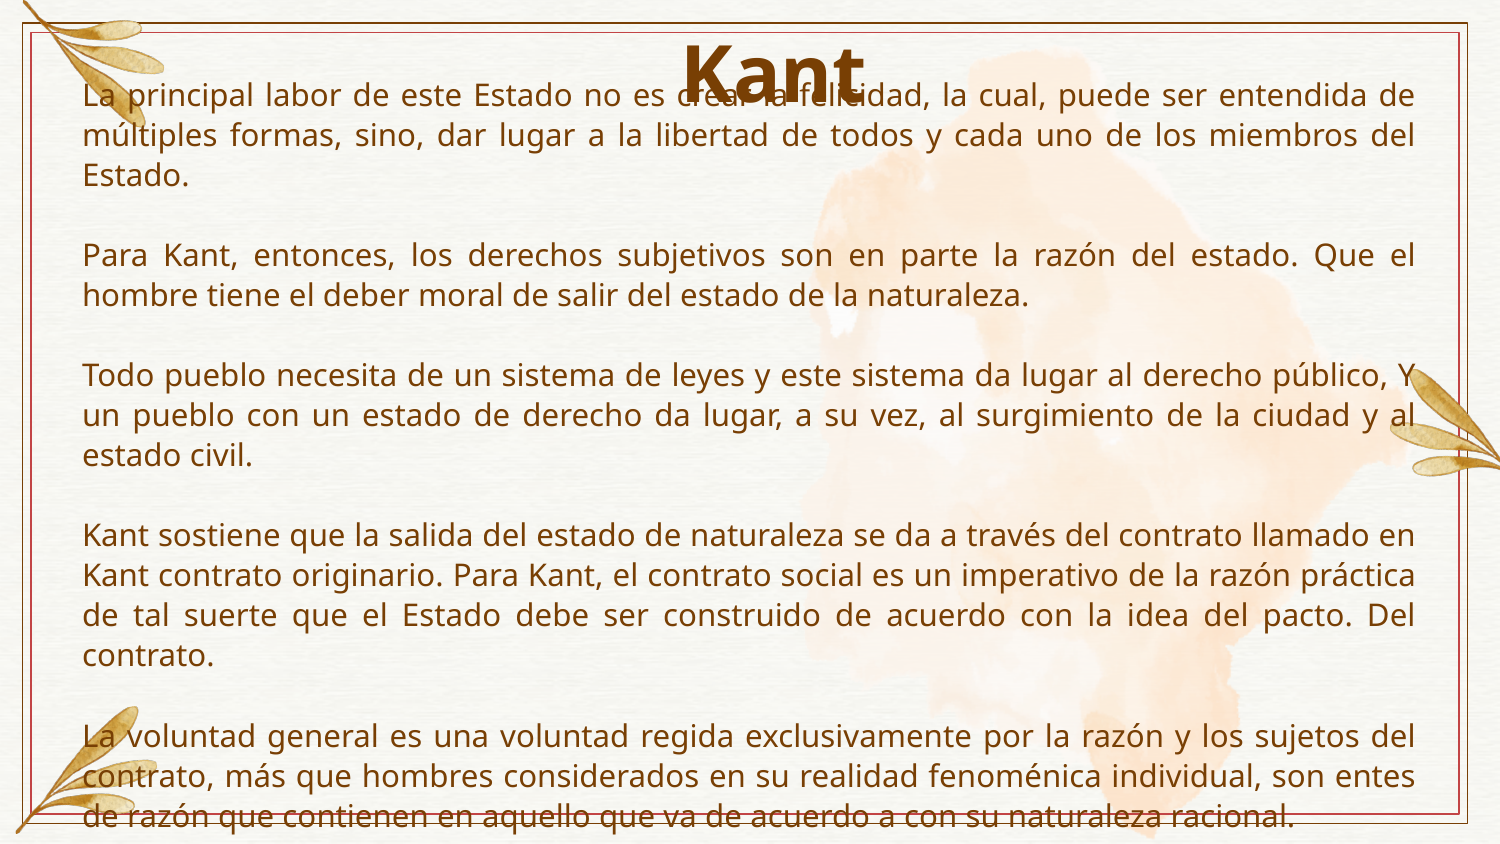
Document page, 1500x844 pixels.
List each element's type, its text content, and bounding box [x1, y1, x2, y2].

picture [0, 0, 1500, 844]
subtitle La principal labor de este Estado no es crear la felicidad, la cual, puede ser entendida de múltiples formas, sino, dar lugar a la libertad de todos y cada uno de los miembros del Estado. Para Kant, entonces, los derechos subjetivos son en parte la razón del estado. Que el hombre tiene el deber moral de salir del estado de la naturaleza. Todo pueblo necesita de un sistema de leyes y este sistema da lugar al derecho público, Y un pueblo con un estado de derecho da lugar, a su vez, al surgimiento de la ciudad y al estado civil. Kant sostiene que la salida del estado de naturaleza se da a través del contrato llamado en Kant contrato originario. Para Kant, el contrato social es un imperativo de la razón práctica de tal suerte que el Estado debe ser construido de acuerdo con la idea del pacto. Del contrato. La voluntad general es una voluntad regida exclusivamente por la razón y los sujetos del contrato, más que hombres considerados en su realidad fenoménica individual, son entes de razón que contienen en aquello que va de acuerdo a con su naturaleza racional. [67, 133, 1433, 773]
title Kant [576, 18, 883, 133]
